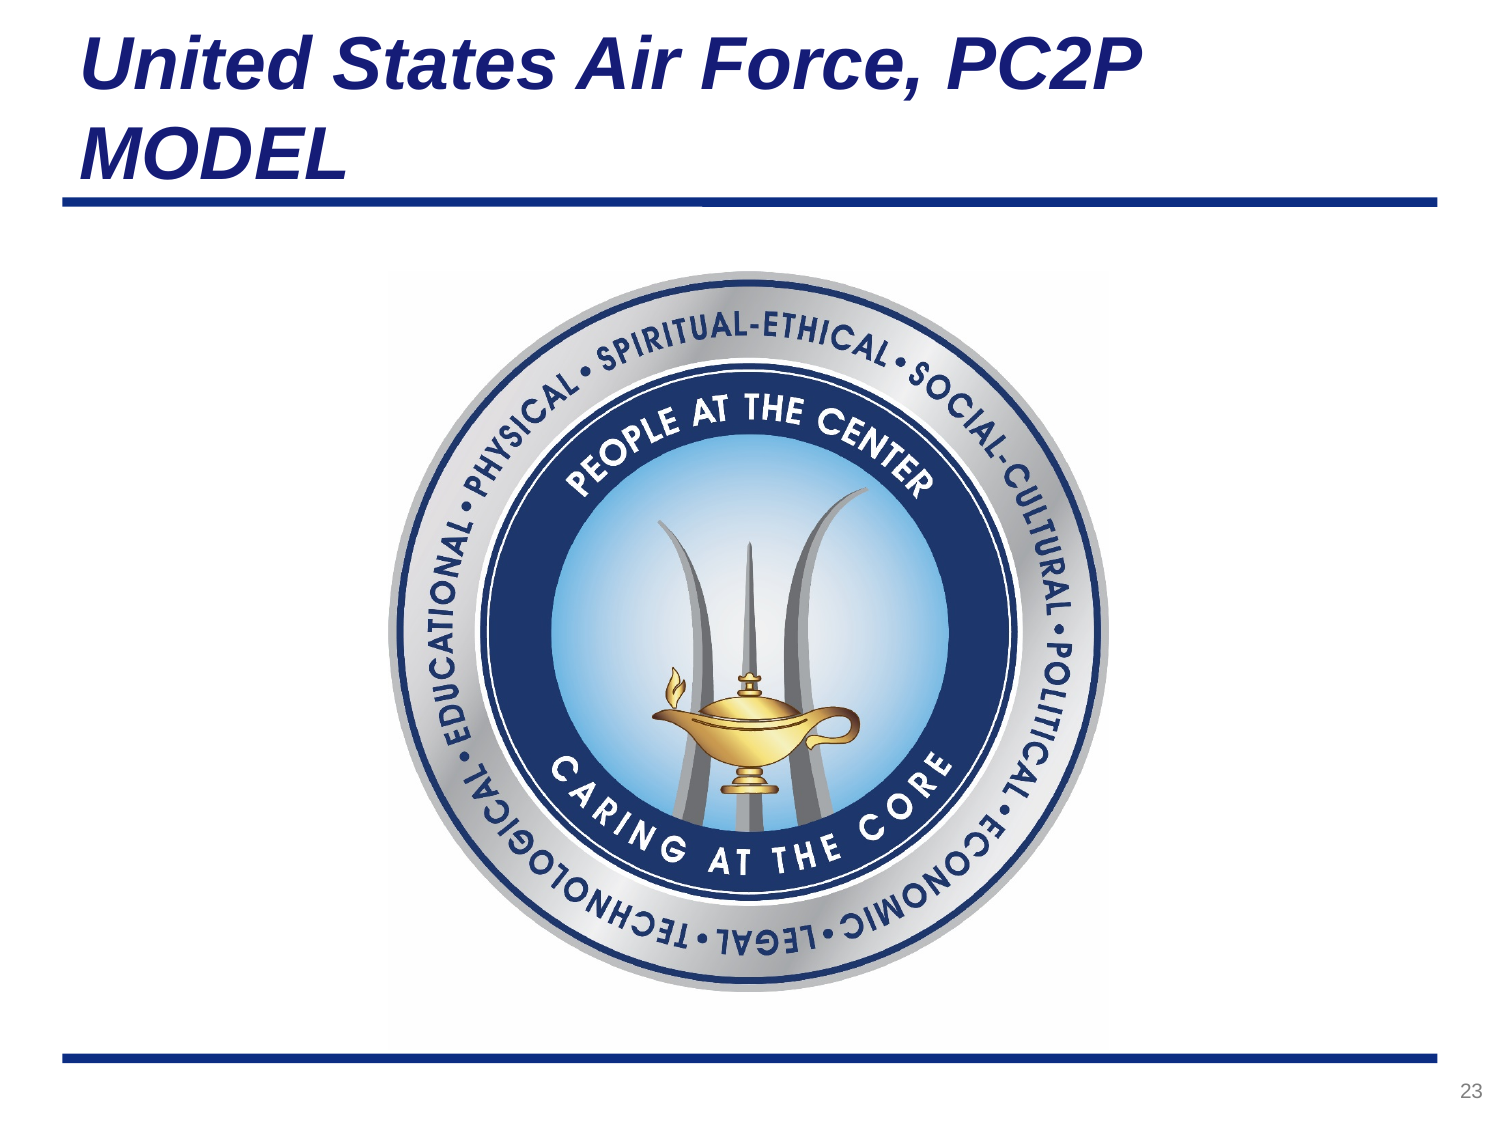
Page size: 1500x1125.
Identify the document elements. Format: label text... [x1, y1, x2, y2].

title United States Air Force, PC2P MODEL [64, 10, 1229, 199]
slide_number 23 [1310, 1070, 1499, 1121]
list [388, 270, 1109, 1050]
